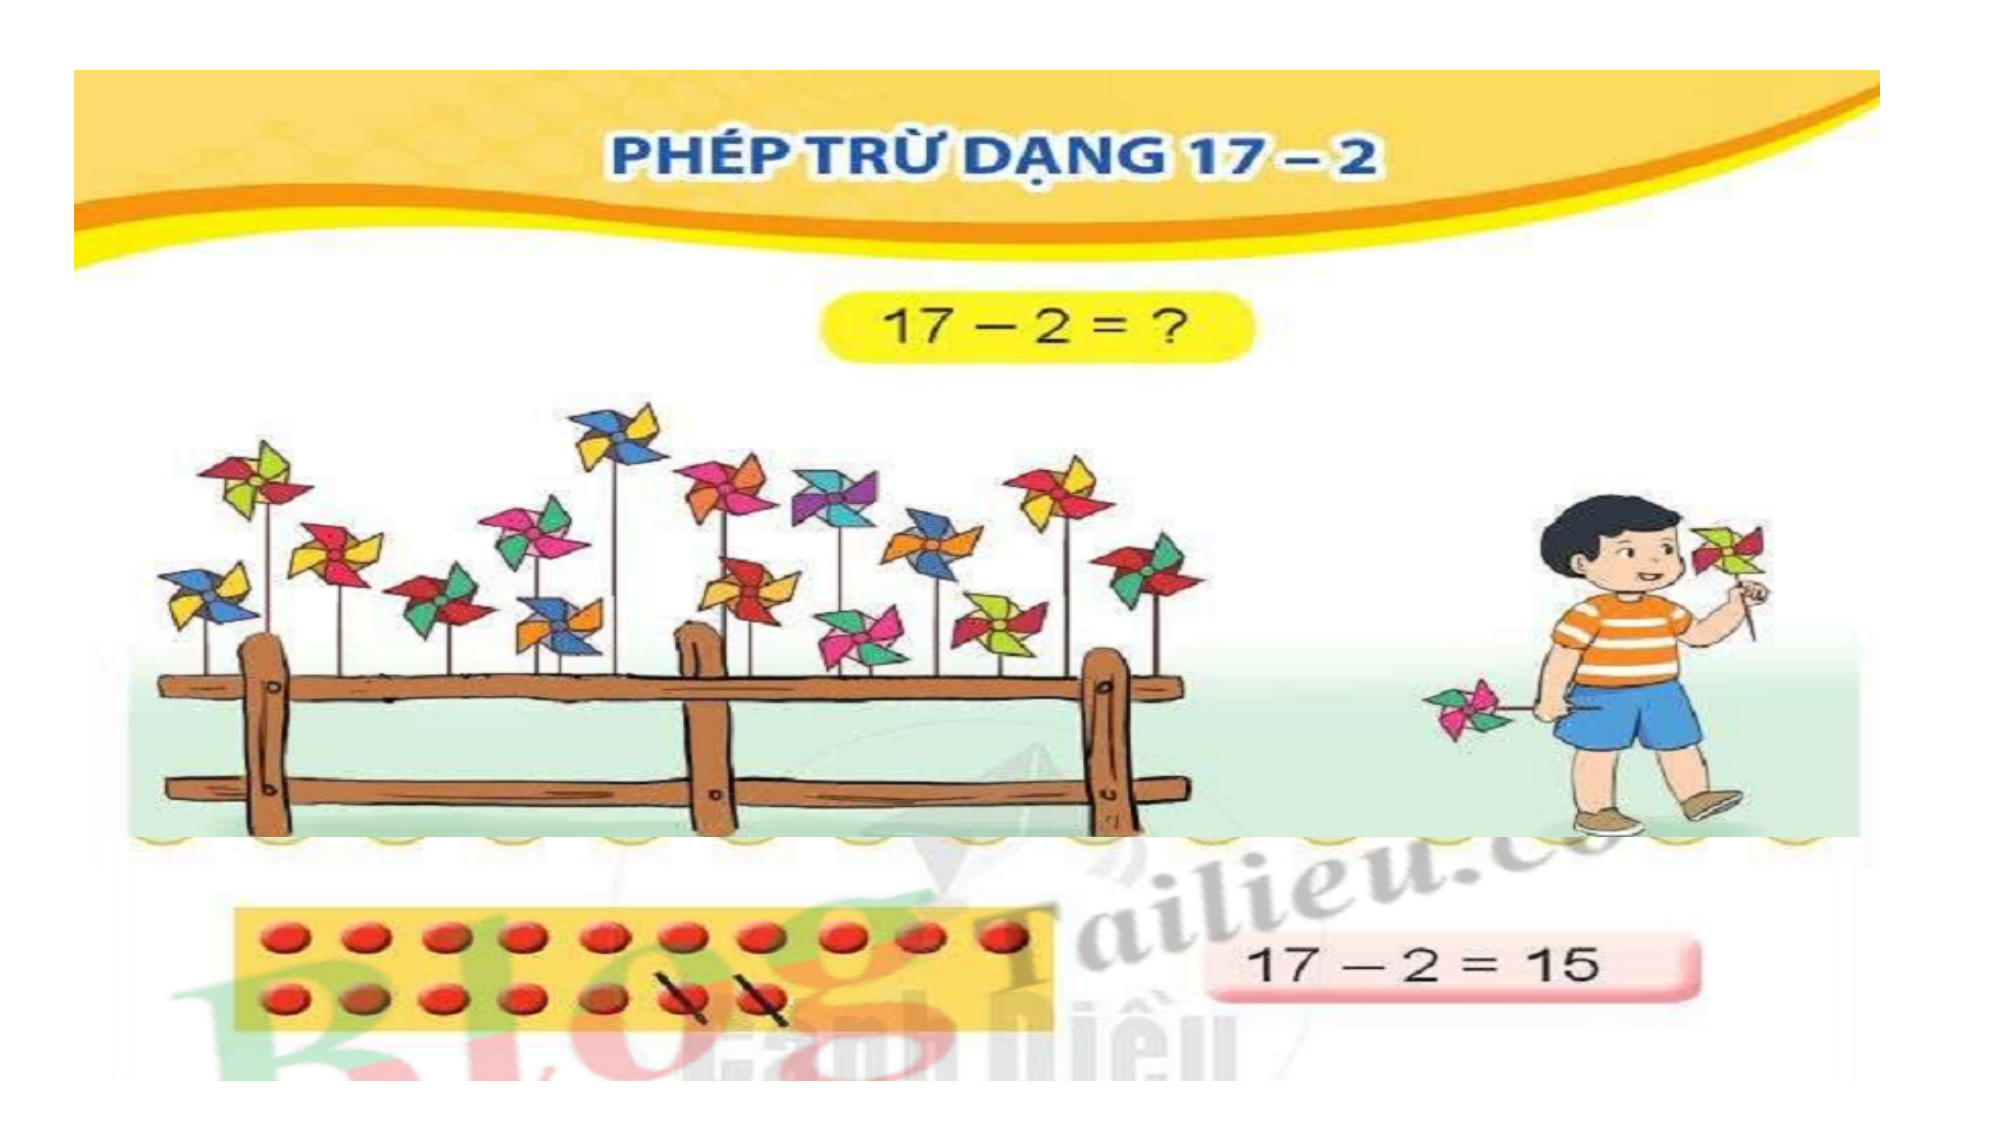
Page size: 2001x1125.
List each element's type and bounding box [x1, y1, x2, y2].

picture [101, 837, 1862, 1081]
list [73, 70, 1880, 870]
